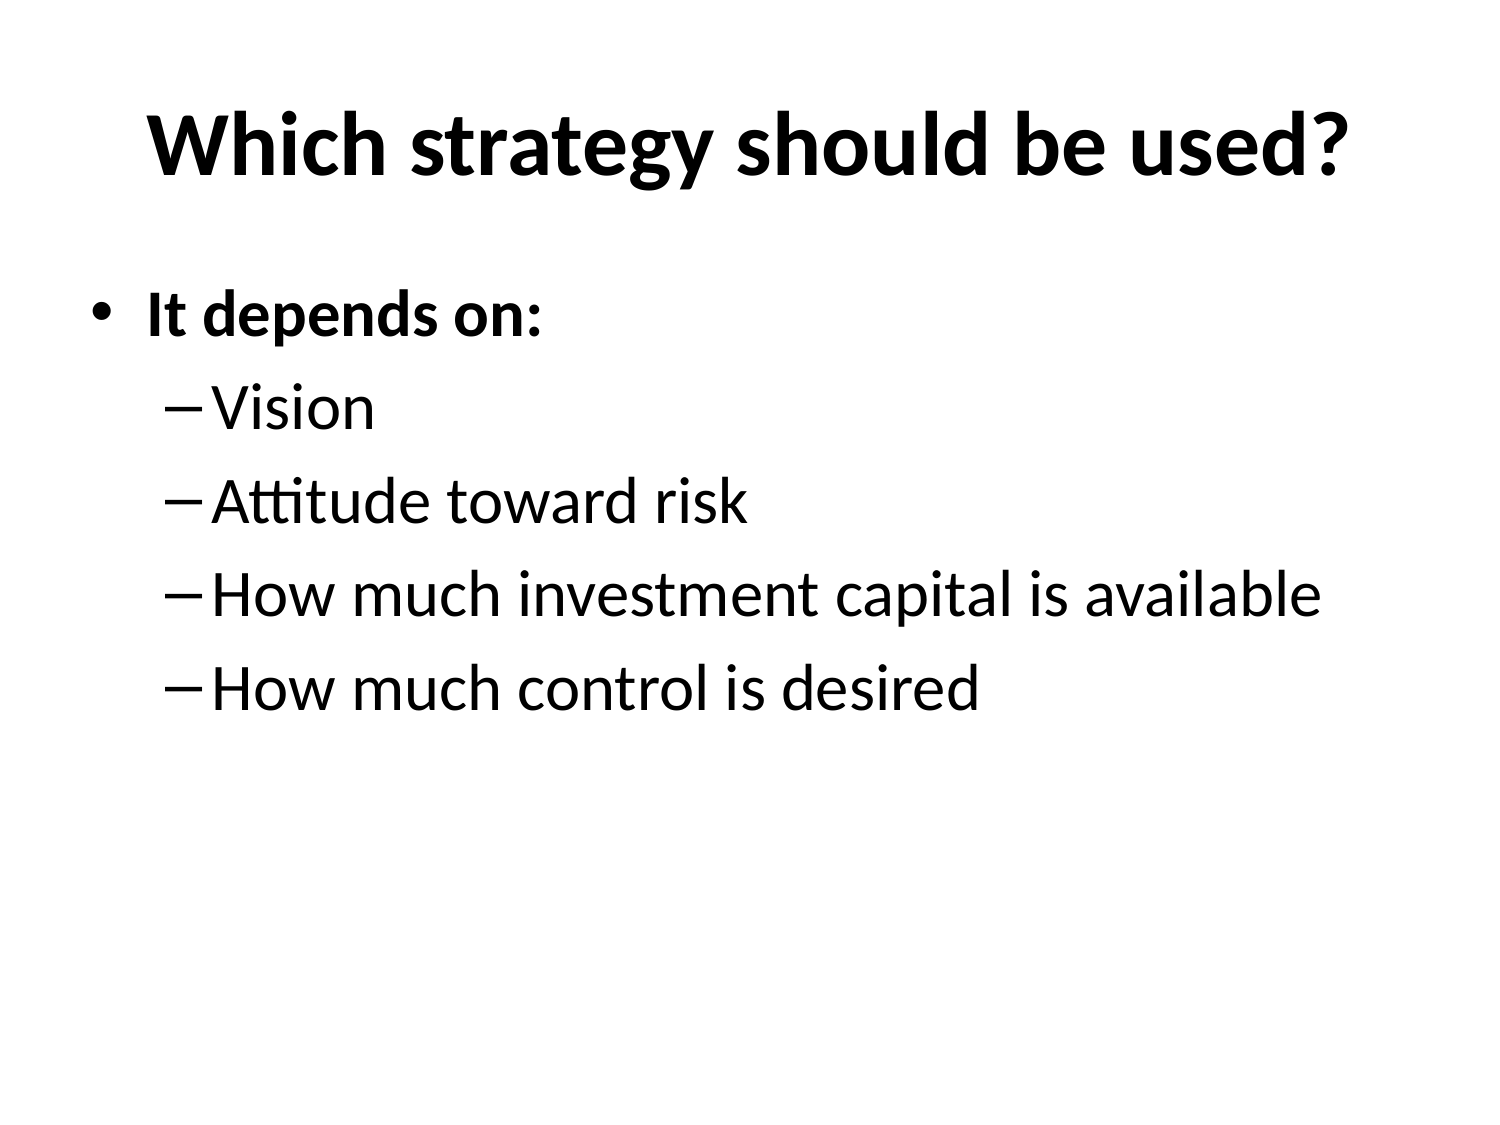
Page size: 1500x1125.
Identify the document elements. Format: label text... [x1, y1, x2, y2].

title Which strategy should be used? [75, 45, 1425, 233]
list It depends on: Vision Attitude toward risk How much investment capital is available How much control is desired [75, 262, 1425, 1005]
